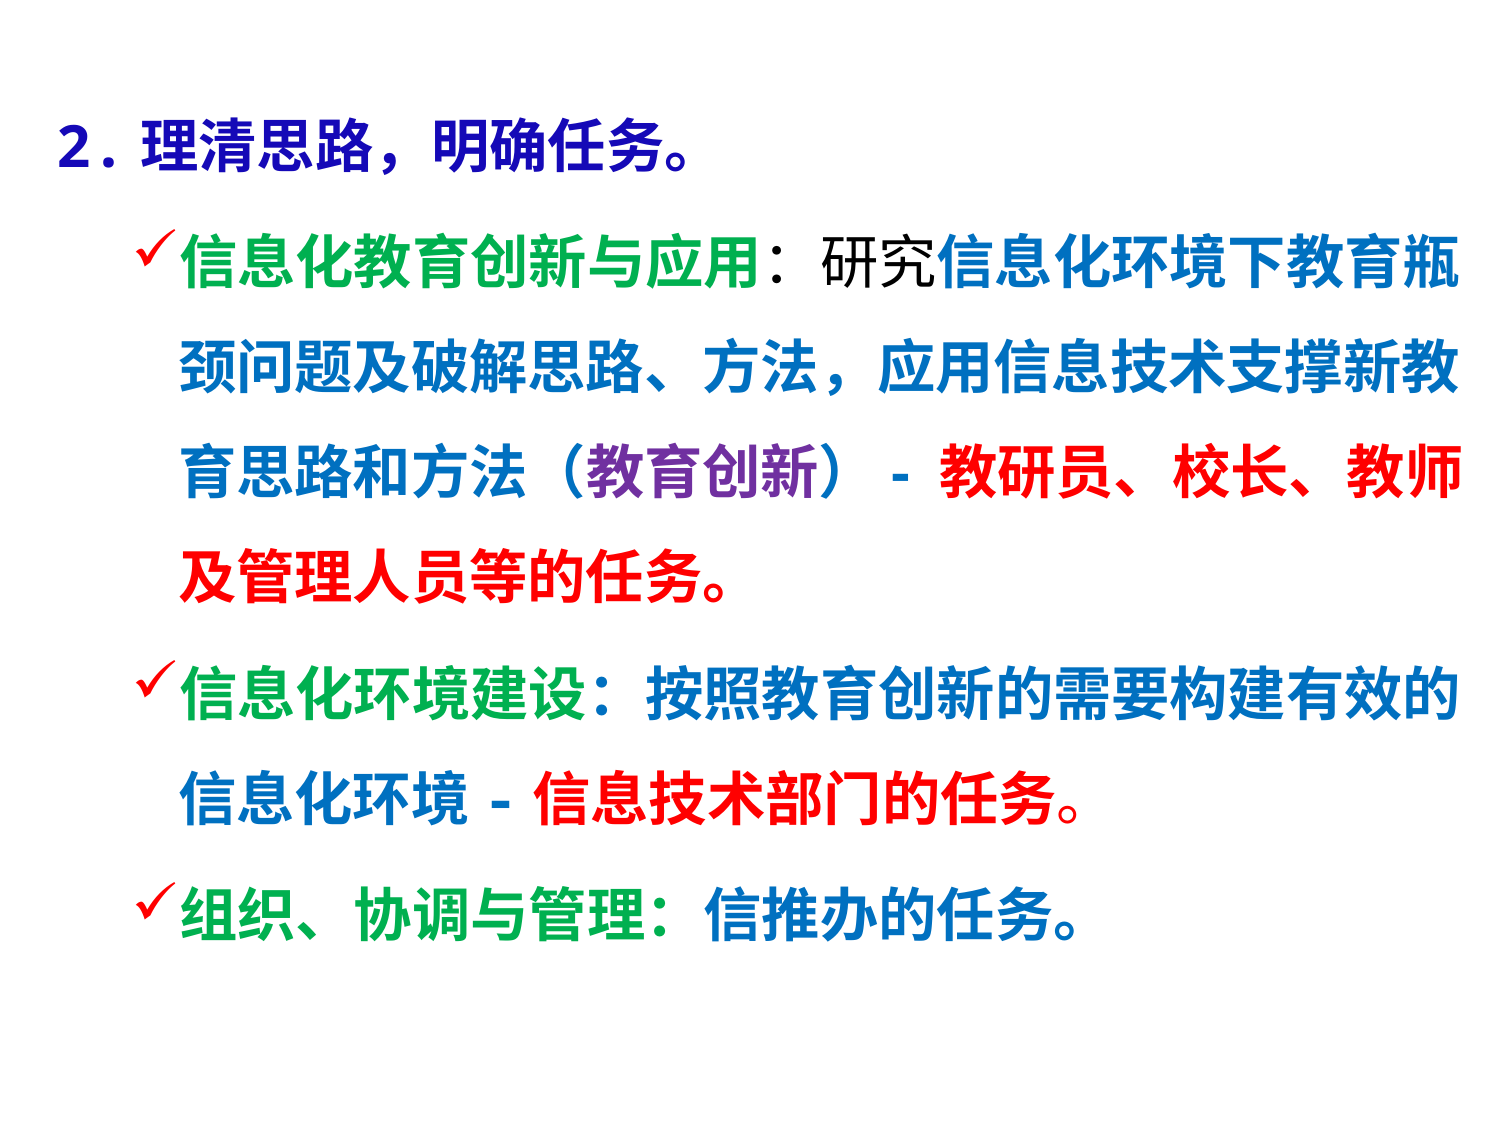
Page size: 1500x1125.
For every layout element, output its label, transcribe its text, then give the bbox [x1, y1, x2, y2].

list 2.理清思路，明确任务。 信息化教育创新与应用：研究信息化环境下教育瓶颈问题及破解思路、方法，应用信息技术支撑新教育思路和方法（教育创新）- 教研员、校长、教师及管理人员等的任务。 信息化环境建设：按照教育创新的需要构建有效的信息化环境-信息技术部门的任务。 组织、协调与管理：信推办的任务。 [41, 66, 1483, 977]
